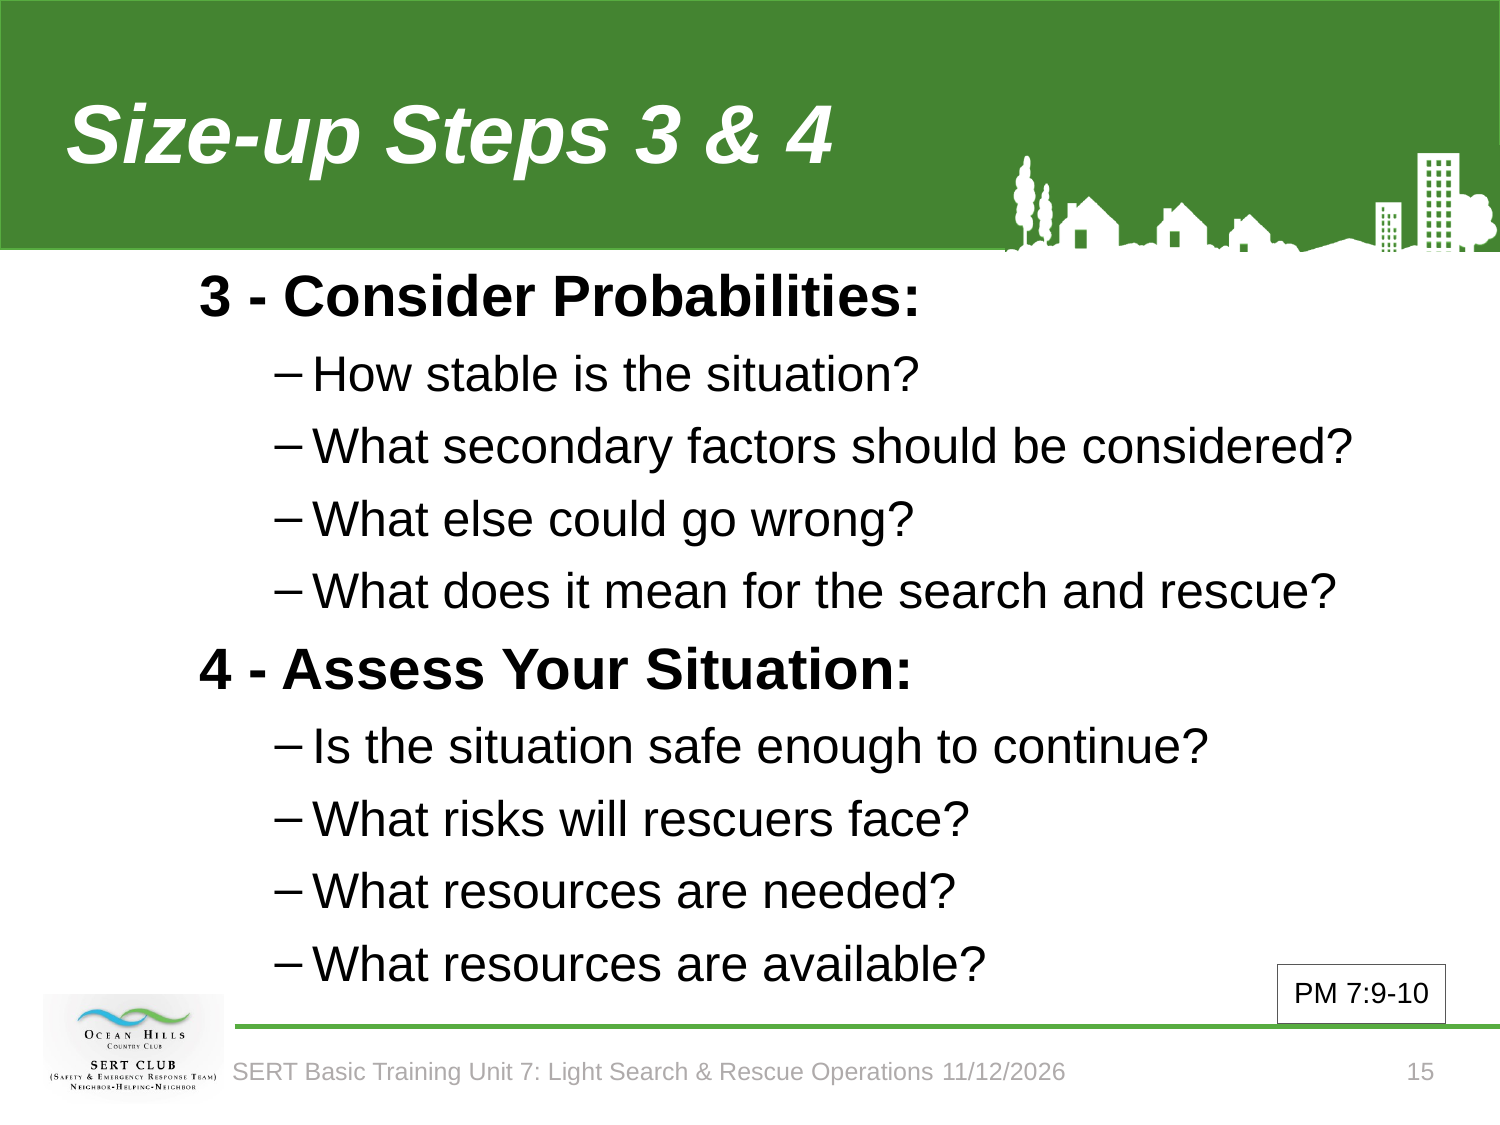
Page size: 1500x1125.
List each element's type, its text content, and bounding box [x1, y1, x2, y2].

title Size-up Steps 3 & 4 [51, 52, 1005, 220]
picture [1005, 145, 1500, 252]
list 3 - Consider Probabilities: How stable is the situation? What secondary factors should be considered? What else could go wrong? What does it mean for the search and rescue? 4 - Assess Your Situation: Is the situation safe enough to continue? What risks will rescuers face? What resources are needed? What resources are available? [184, 251, 1388, 1036]
picture [43, 994, 224, 1104]
list PM 7:9-10 [1277, 964, 1446, 1024]
list 15 [1153, 1047, 1450, 1098]
list SERT Basic Training Unit 7: Light Search & Rescue Operations 3/19/2023 [217, 1047, 1113, 1098]
